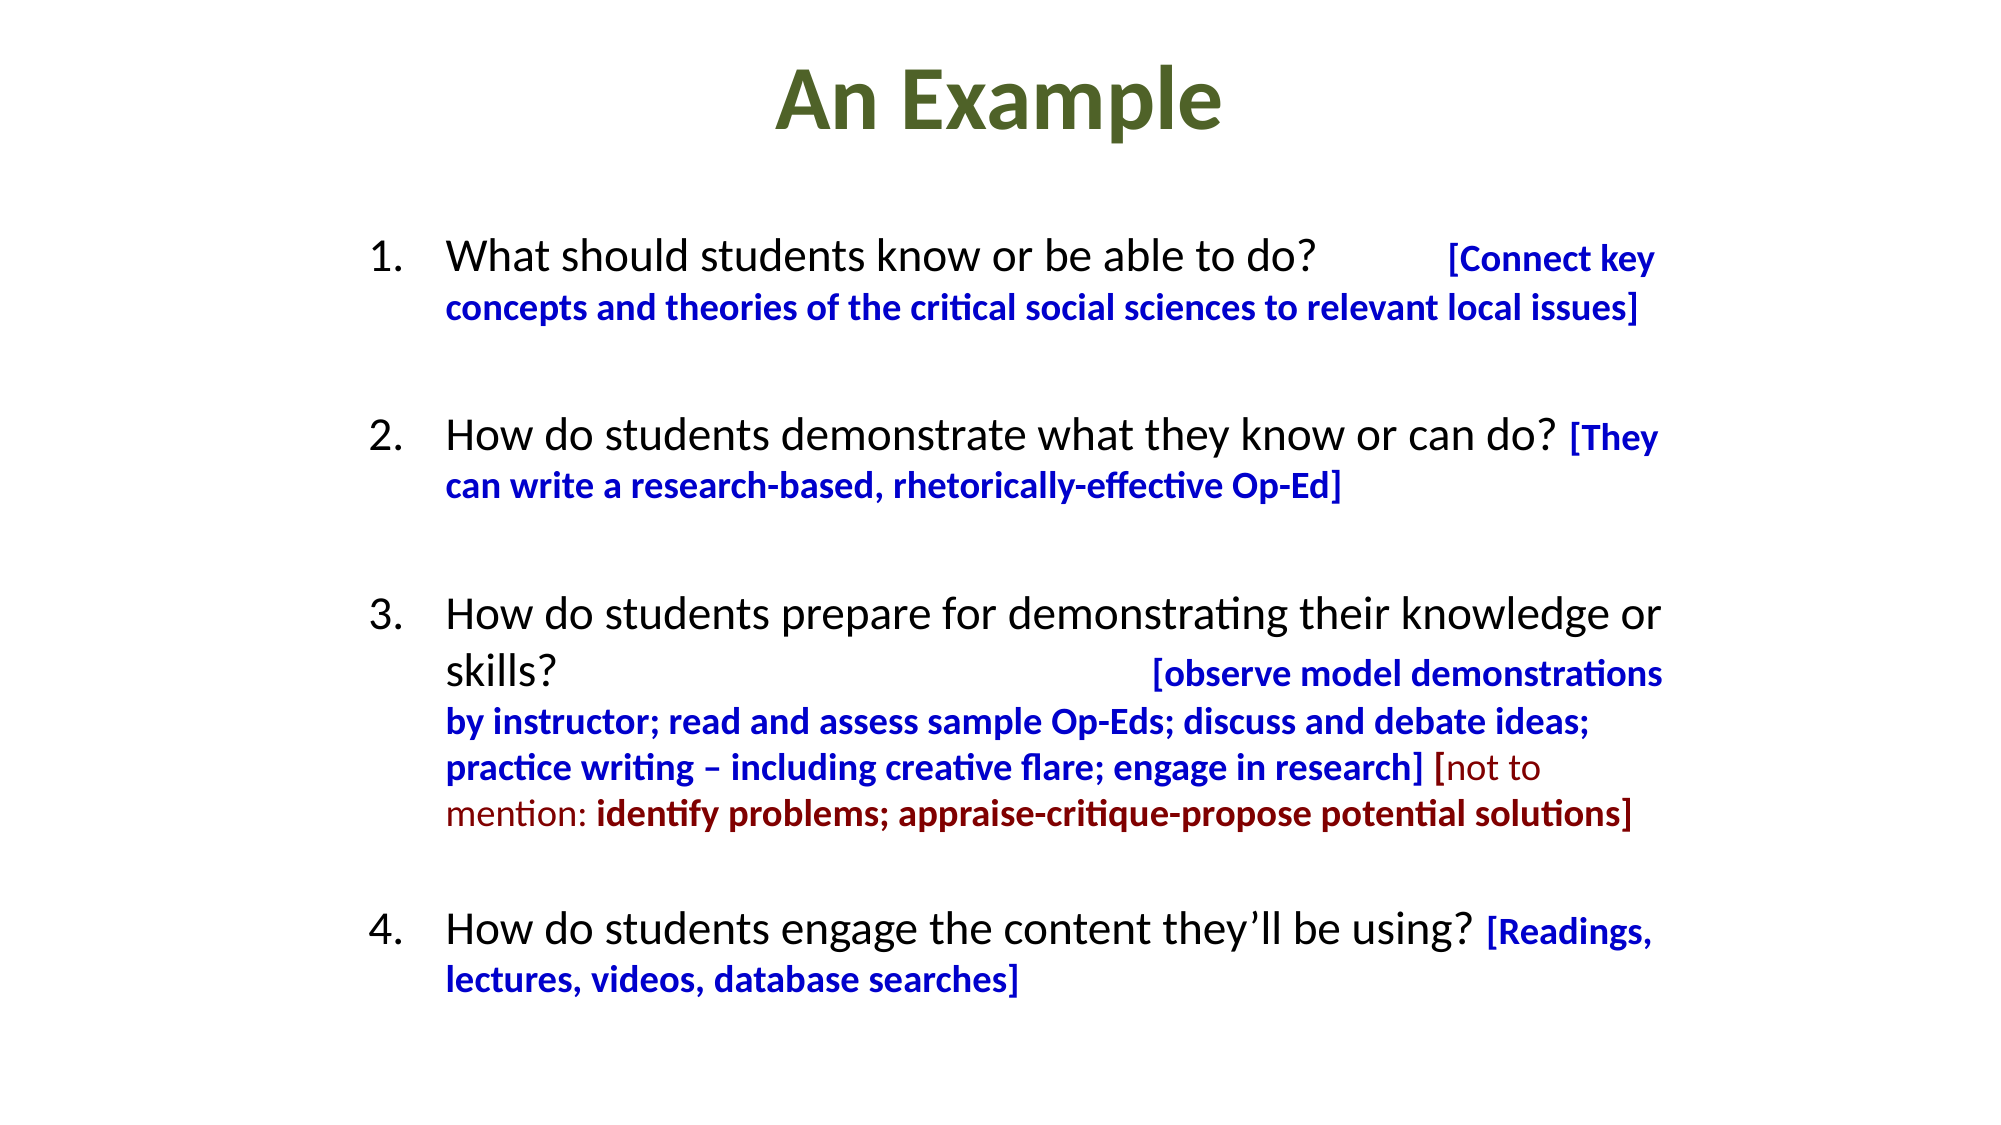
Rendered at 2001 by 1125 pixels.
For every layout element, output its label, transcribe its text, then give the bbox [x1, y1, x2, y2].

list What should students know or be able to do? [Connect key concepts and theories of the critical social sciences to relevant local issues] How do students demonstrate what they know or can do? [They can write a research-based, rhetorically-effective Op-Ed] How do students prepare for demonstrating their knowledge or skills? [observe model demonstrations by instructor; read and assess sample Op-Eds; discuss and debate ideas; practice writing – including creative flare; engage in research] [not to mention: identify problems; appraise-critique-propose potential solutions] How do students engage the content they’ll be using? [Readings, lectures, videos, database searches] [301, 217, 1699, 1080]
title An Example [324, 0, 1675, 187]
